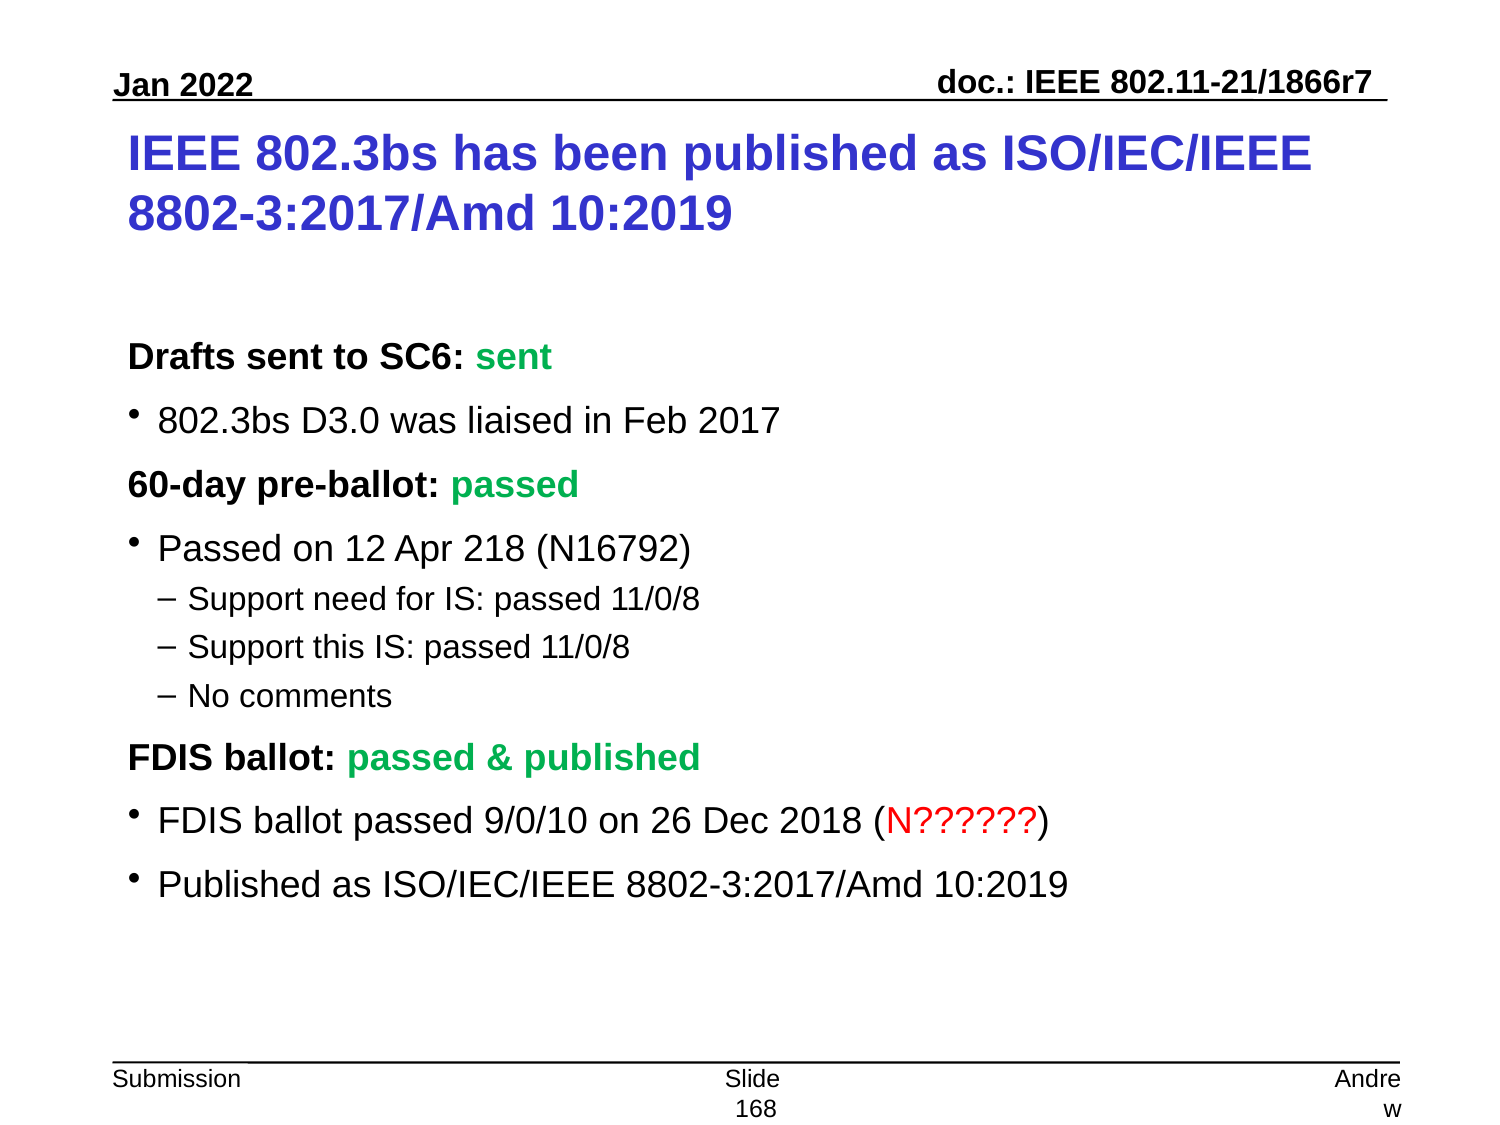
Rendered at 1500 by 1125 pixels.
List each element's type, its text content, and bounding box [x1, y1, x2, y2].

title IEEE 802.3bs has been published as ISO/IEC/IEEE 8802-3:2017/Amd 10:2019 [112, 112, 1388, 288]
slide_number Slide 168 [709, 1061, 803, 1093]
list Drafts sent to SC6: sent 802.3bs D3.0 was liaised in Feb 2017 60-day pre-ballot: passed Passed on 12 Apr 218 (N16792) Support need for IS: passed 11/0/8 Support this IS: passed 11/0/8 No comments FDIS ballot: passed & published FDIS ballot passed 9/0/10 on 26 Dec 2018 (N??????) Published as ISO/IEC/IEEE 8802-3:2017/Amd 10:2019 [112, 324, 1388, 1000]
footer Andrew Myles, Cisco [1320, 1061, 1402, 1093]
